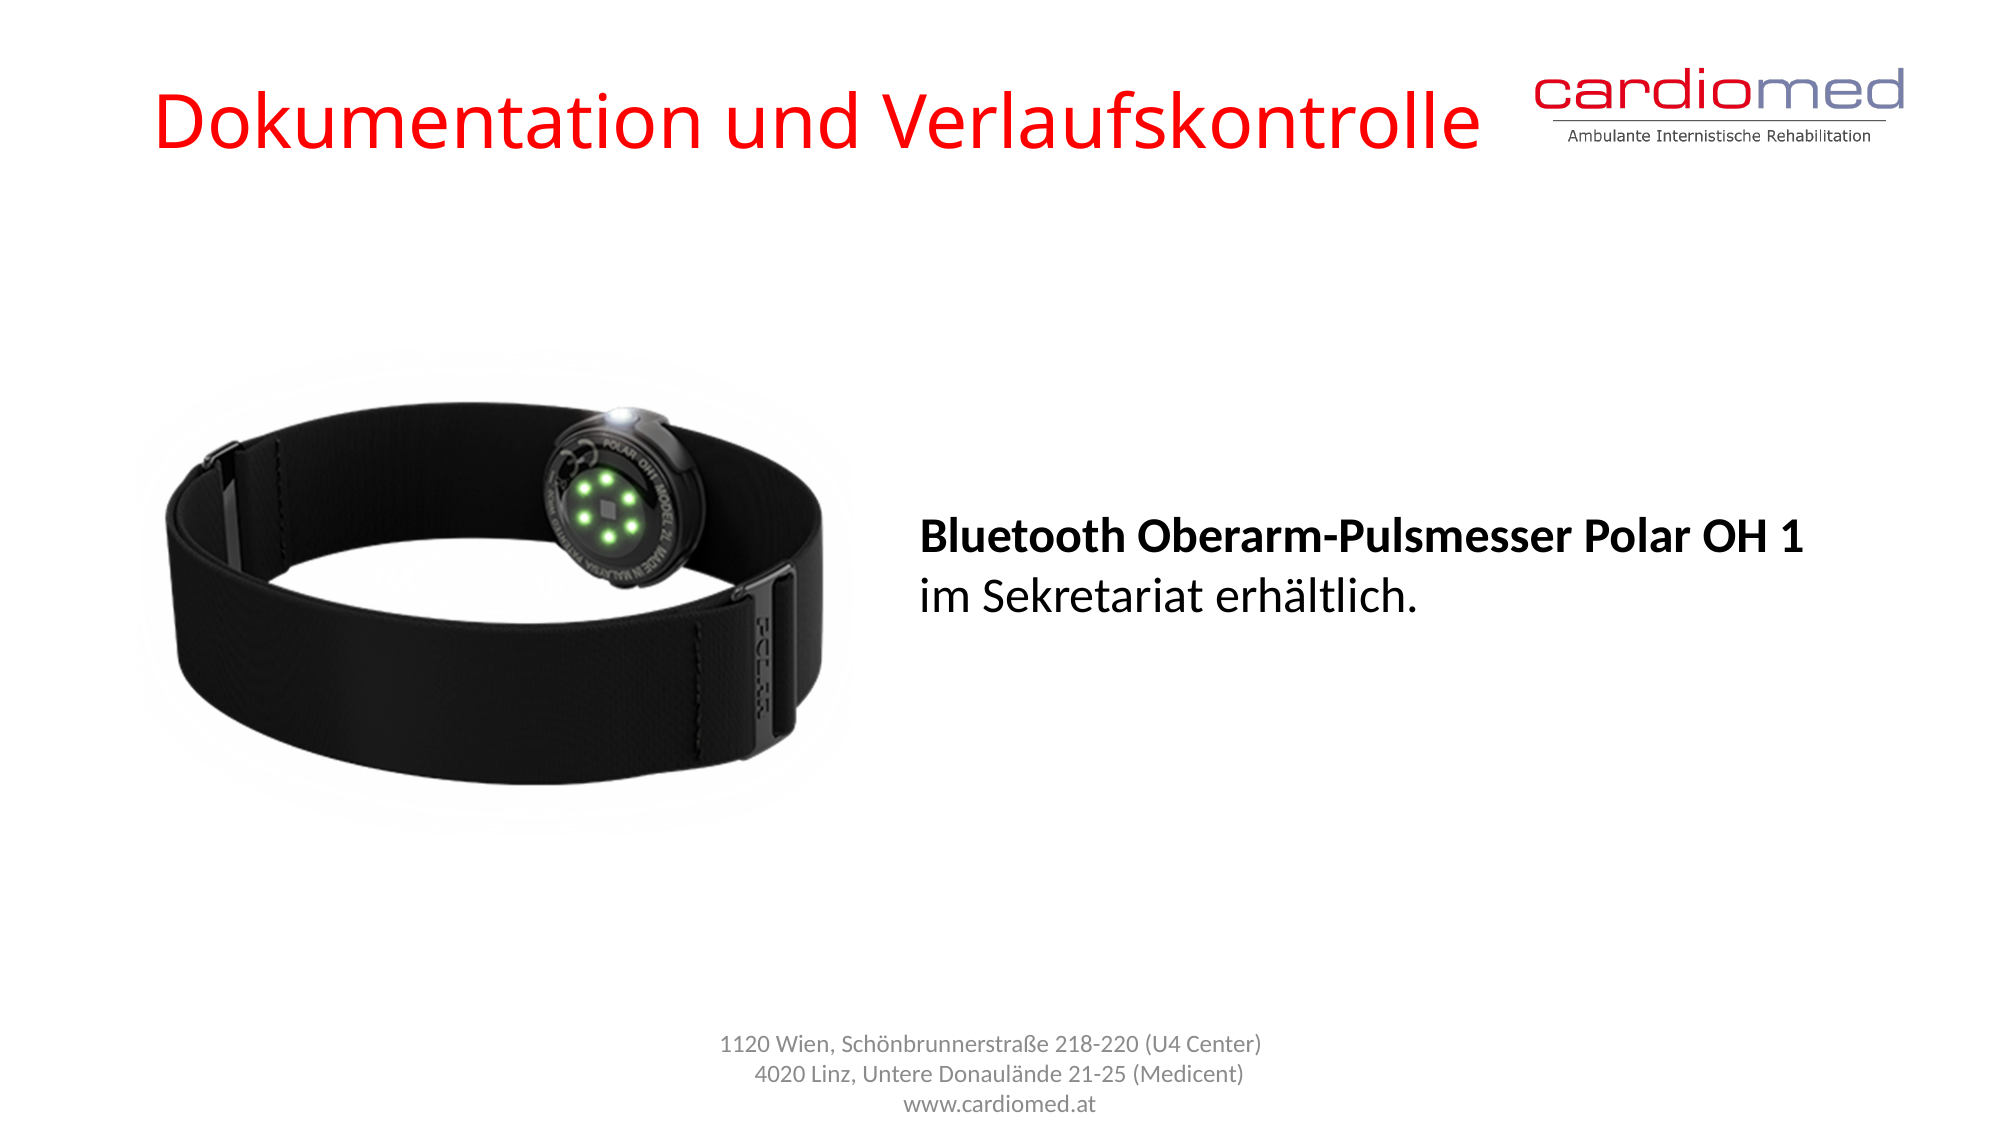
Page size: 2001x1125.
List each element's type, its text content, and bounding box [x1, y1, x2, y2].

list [137, 129, 853, 835]
picture [1519, 59, 1918, 150]
footer 1120 Wien, Schönbrunnerstraße 218-220 (U4 Center) 4020 Linz, Untere Donaulände 21-25 (Medicent) www.cardiomed.at [662, 1042, 1338, 1103]
title Dokumentation und Verlaufskontrolle [137, 75, 1863, 294]
text_box Bluetooth Oberarm-Pulsmesser Polar OH 1 im Sekretariat erhältlich. [905, 495, 1981, 631]
